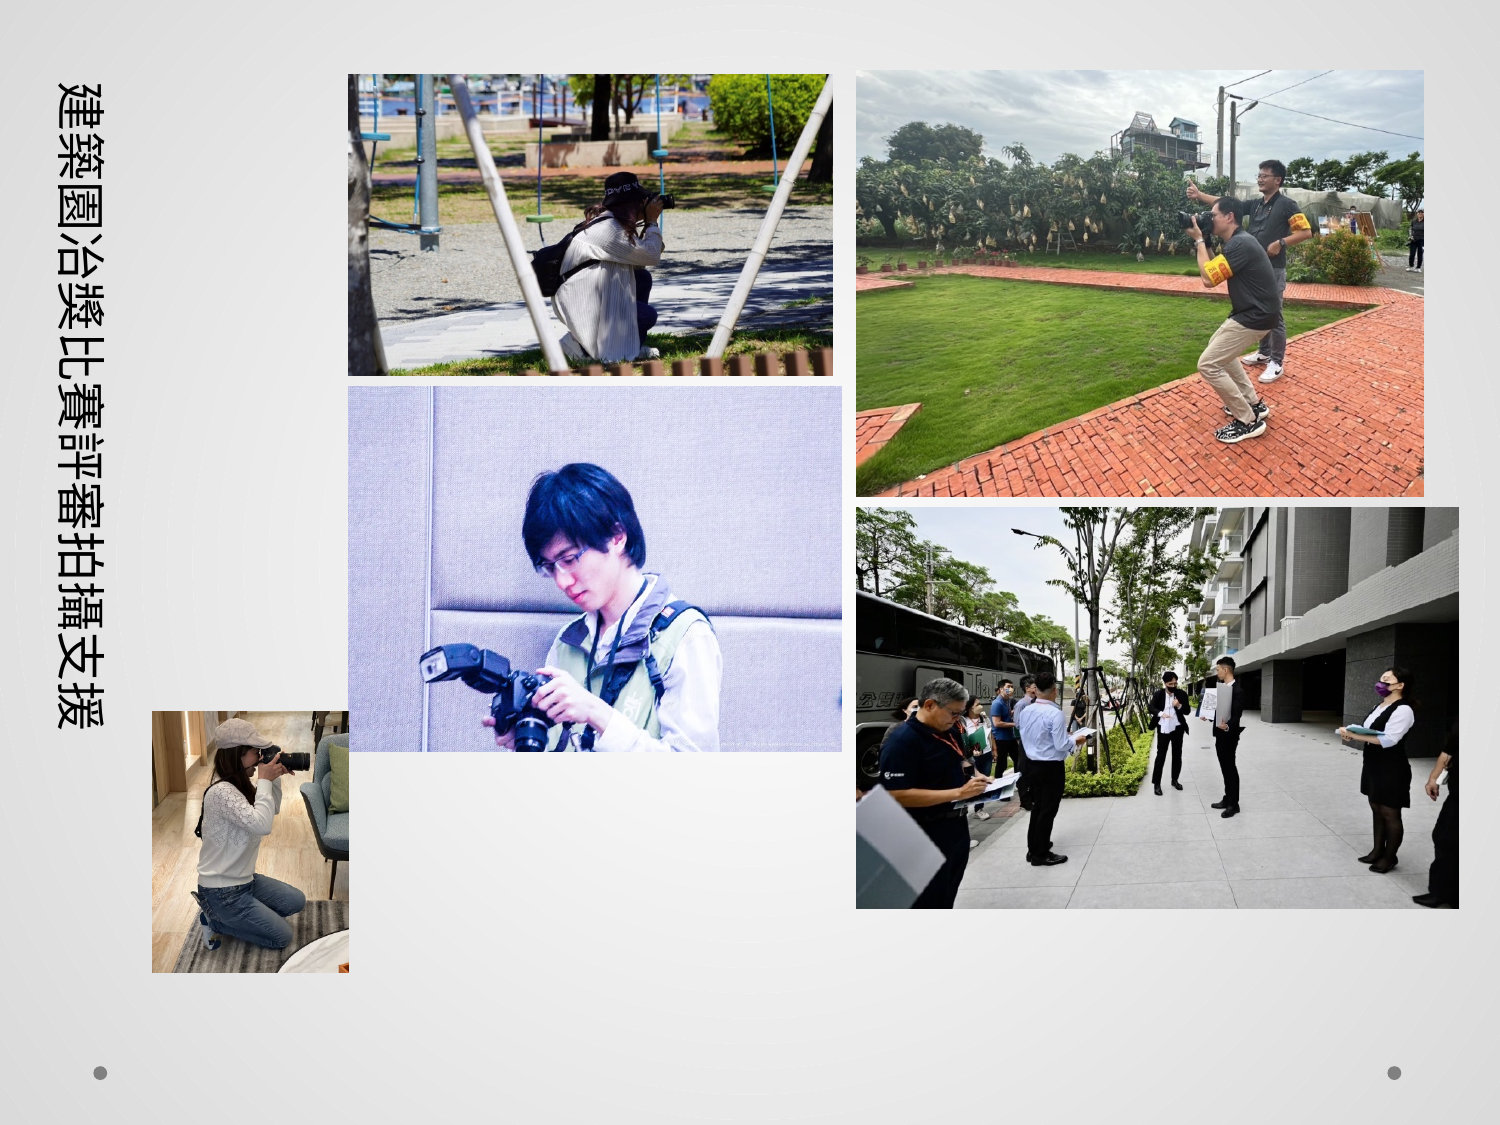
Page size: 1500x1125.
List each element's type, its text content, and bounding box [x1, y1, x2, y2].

picture [152, 386, 843, 973]
picture [348, 74, 833, 377]
picture [856, 70, 1424, 497]
picture [856, 506, 1459, 910]
text_box 建築園冶獎比賽評審拍攝支援 [29, 66, 121, 1035]
